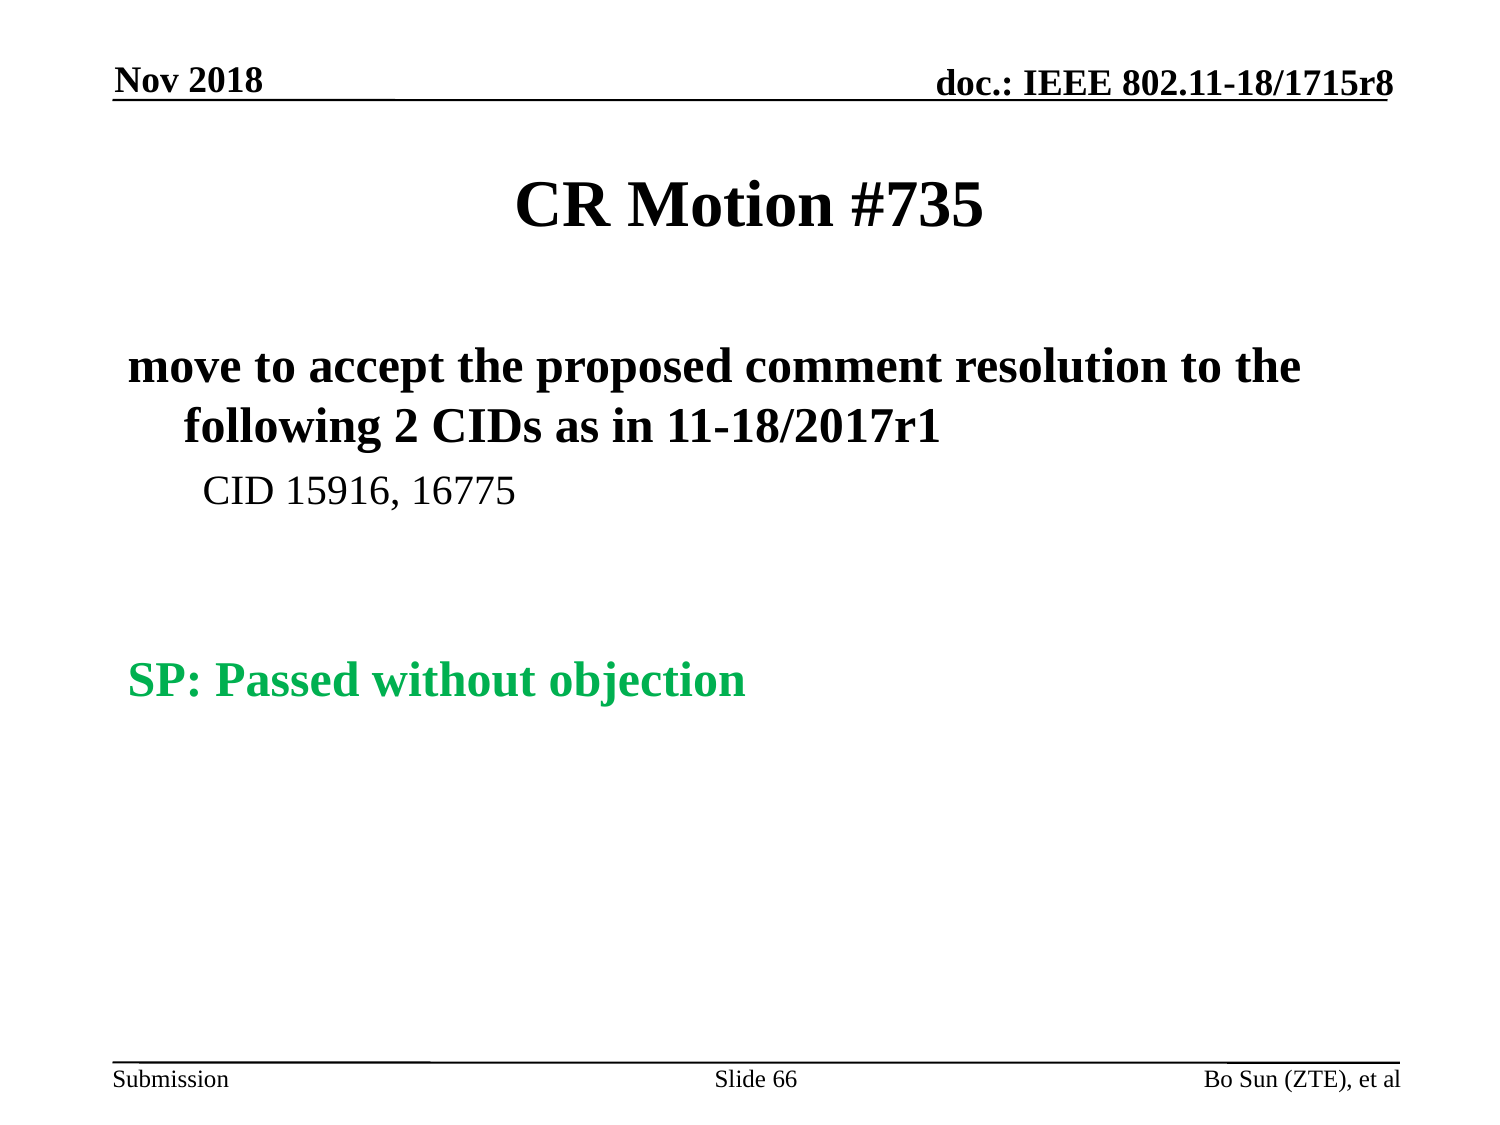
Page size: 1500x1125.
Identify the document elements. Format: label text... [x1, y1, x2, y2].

list move to accept the proposed comment resolution to the following 2 CIDs as in 11-18/2017r1 CID 15916, 16775 SP: Passed without objection [112, 324, 1388, 1001]
slide_number Slide 66 [712, 1061, 800, 1123]
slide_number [114, 54, 265, 101]
footer Bo Sun (ZTE), et al [1200, 1061, 1402, 1093]
title CR Motion #735 [112, 112, 1388, 288]
